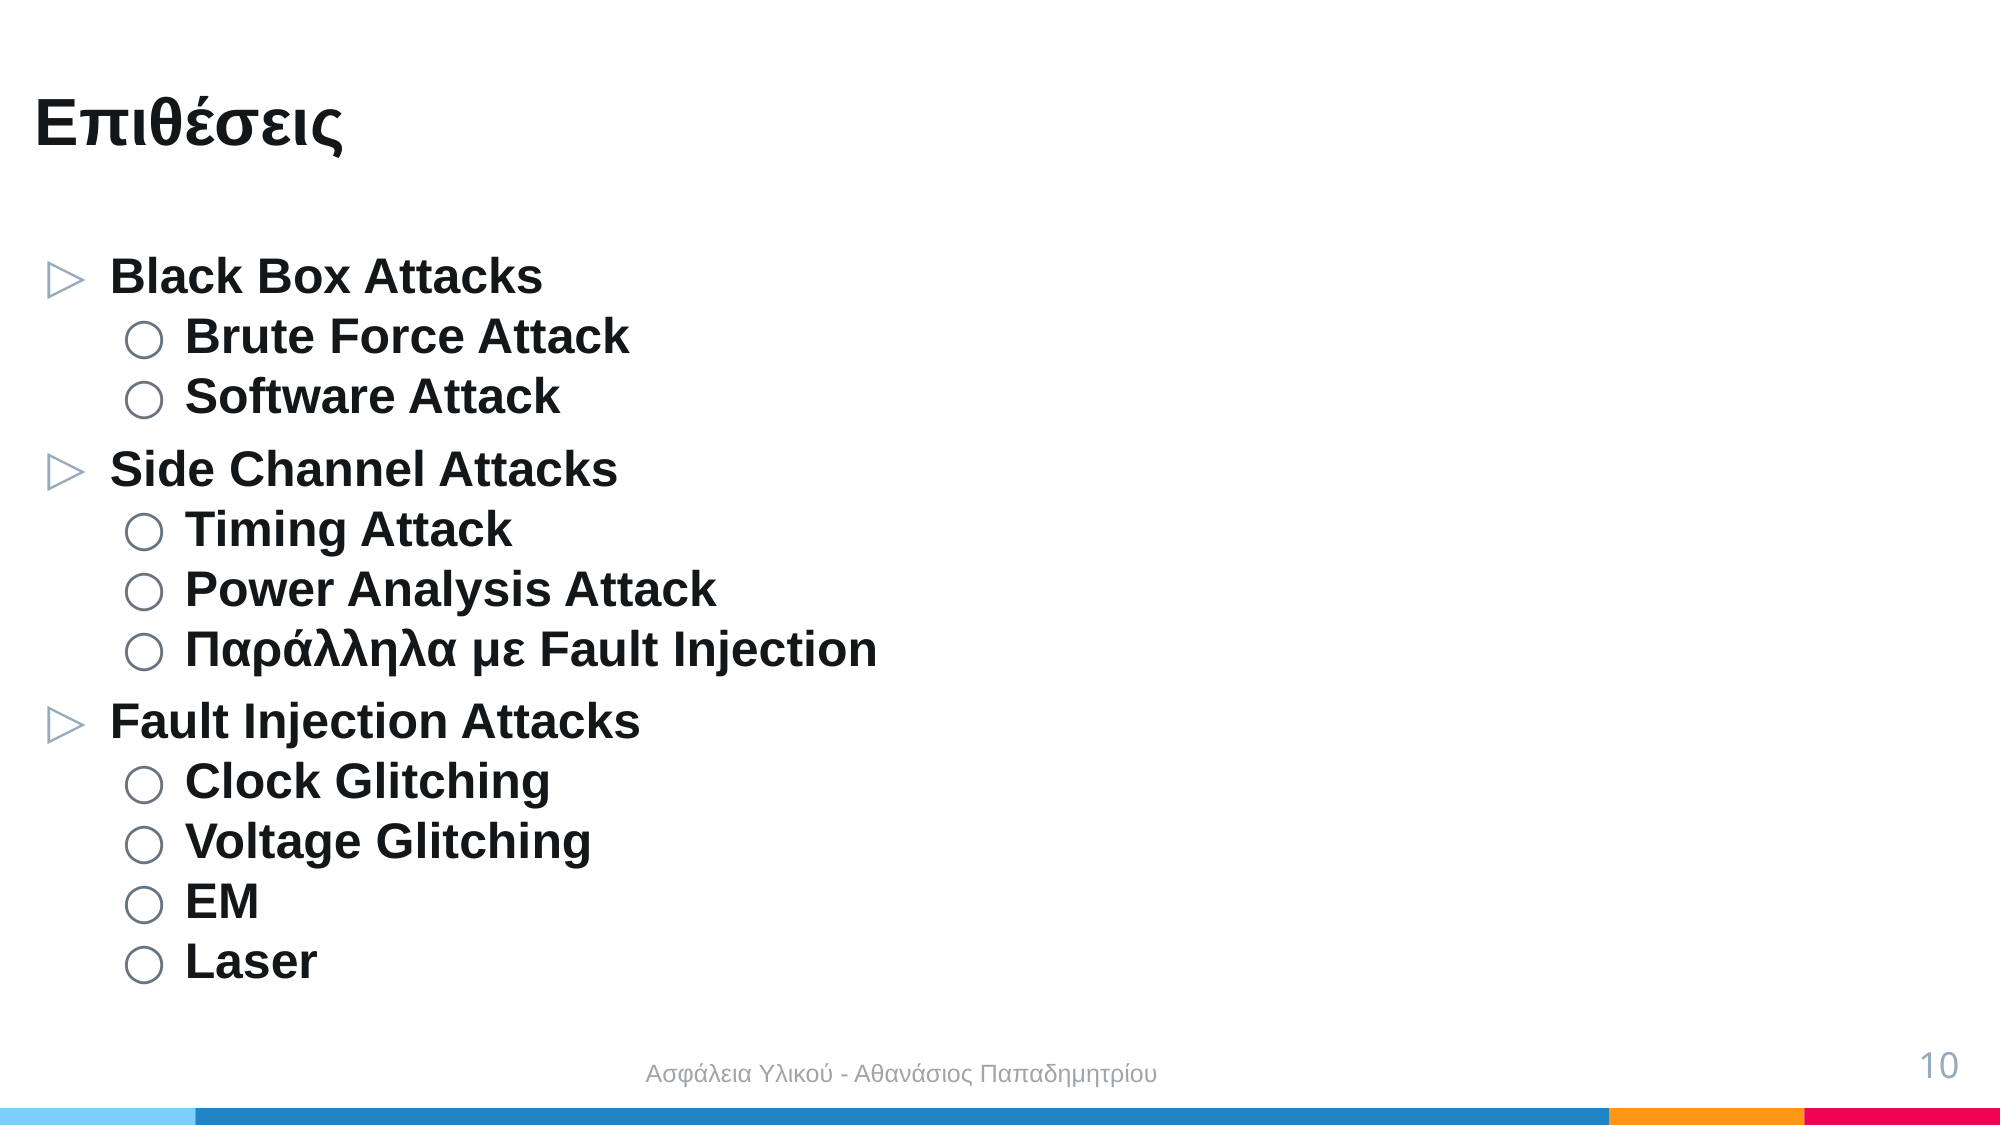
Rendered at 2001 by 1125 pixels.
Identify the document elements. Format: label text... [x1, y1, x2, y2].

list Black Box Attacks Brute Force Attack Software Attack Side Channel Attacks Timing Attack Power Analysis Attack Παράλληλα με Fault Injection Fault Injection Attacks Clock Glitching Voltage Glitching ΕΜ Laser [19, 228, 1975, 1016]
slide_number 10 [1693, 1027, 1975, 1096]
footer Ασφάλεια Υλικού - Αθανάσιος Παπαδημητρίου [195, 1042, 1609, 1103]
title Eπιθέσεις [19, 51, 1975, 174]
